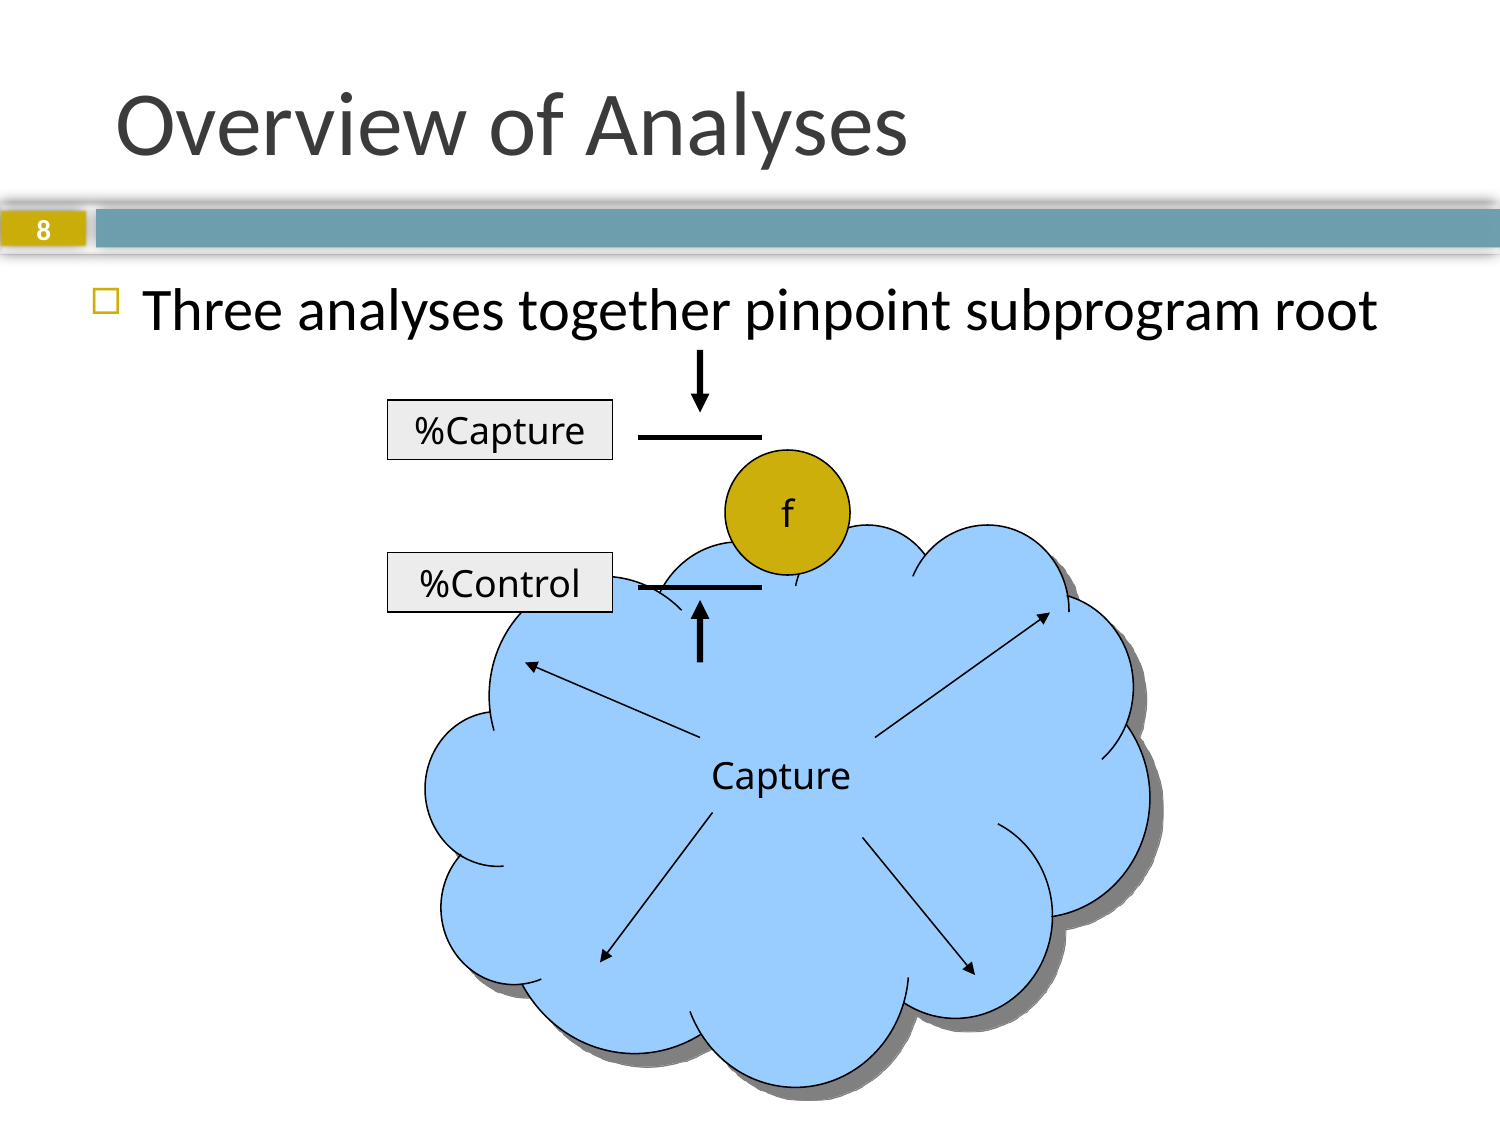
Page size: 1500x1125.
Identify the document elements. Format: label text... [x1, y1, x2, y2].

slide_number 8 [0, 208, 88, 249]
list Three analyses together pinpoint subprogram root [75, 262, 1425, 1005]
text_box [874, 612, 1051, 738]
text_box Capture [425, 525, 1150, 1088]
text_box %Control [387, 552, 613, 612]
title Overview of Analyses [100, 37, 1438, 200]
text_box %Capture [387, 399, 613, 460]
text_box [693, 600, 707, 663]
text_box [525, 661, 701, 738]
text_box f [725, 450, 851, 576]
text_box [693, 349, 707, 413]
text_box [600, 812, 713, 963]
text_box [862, 837, 976, 976]
